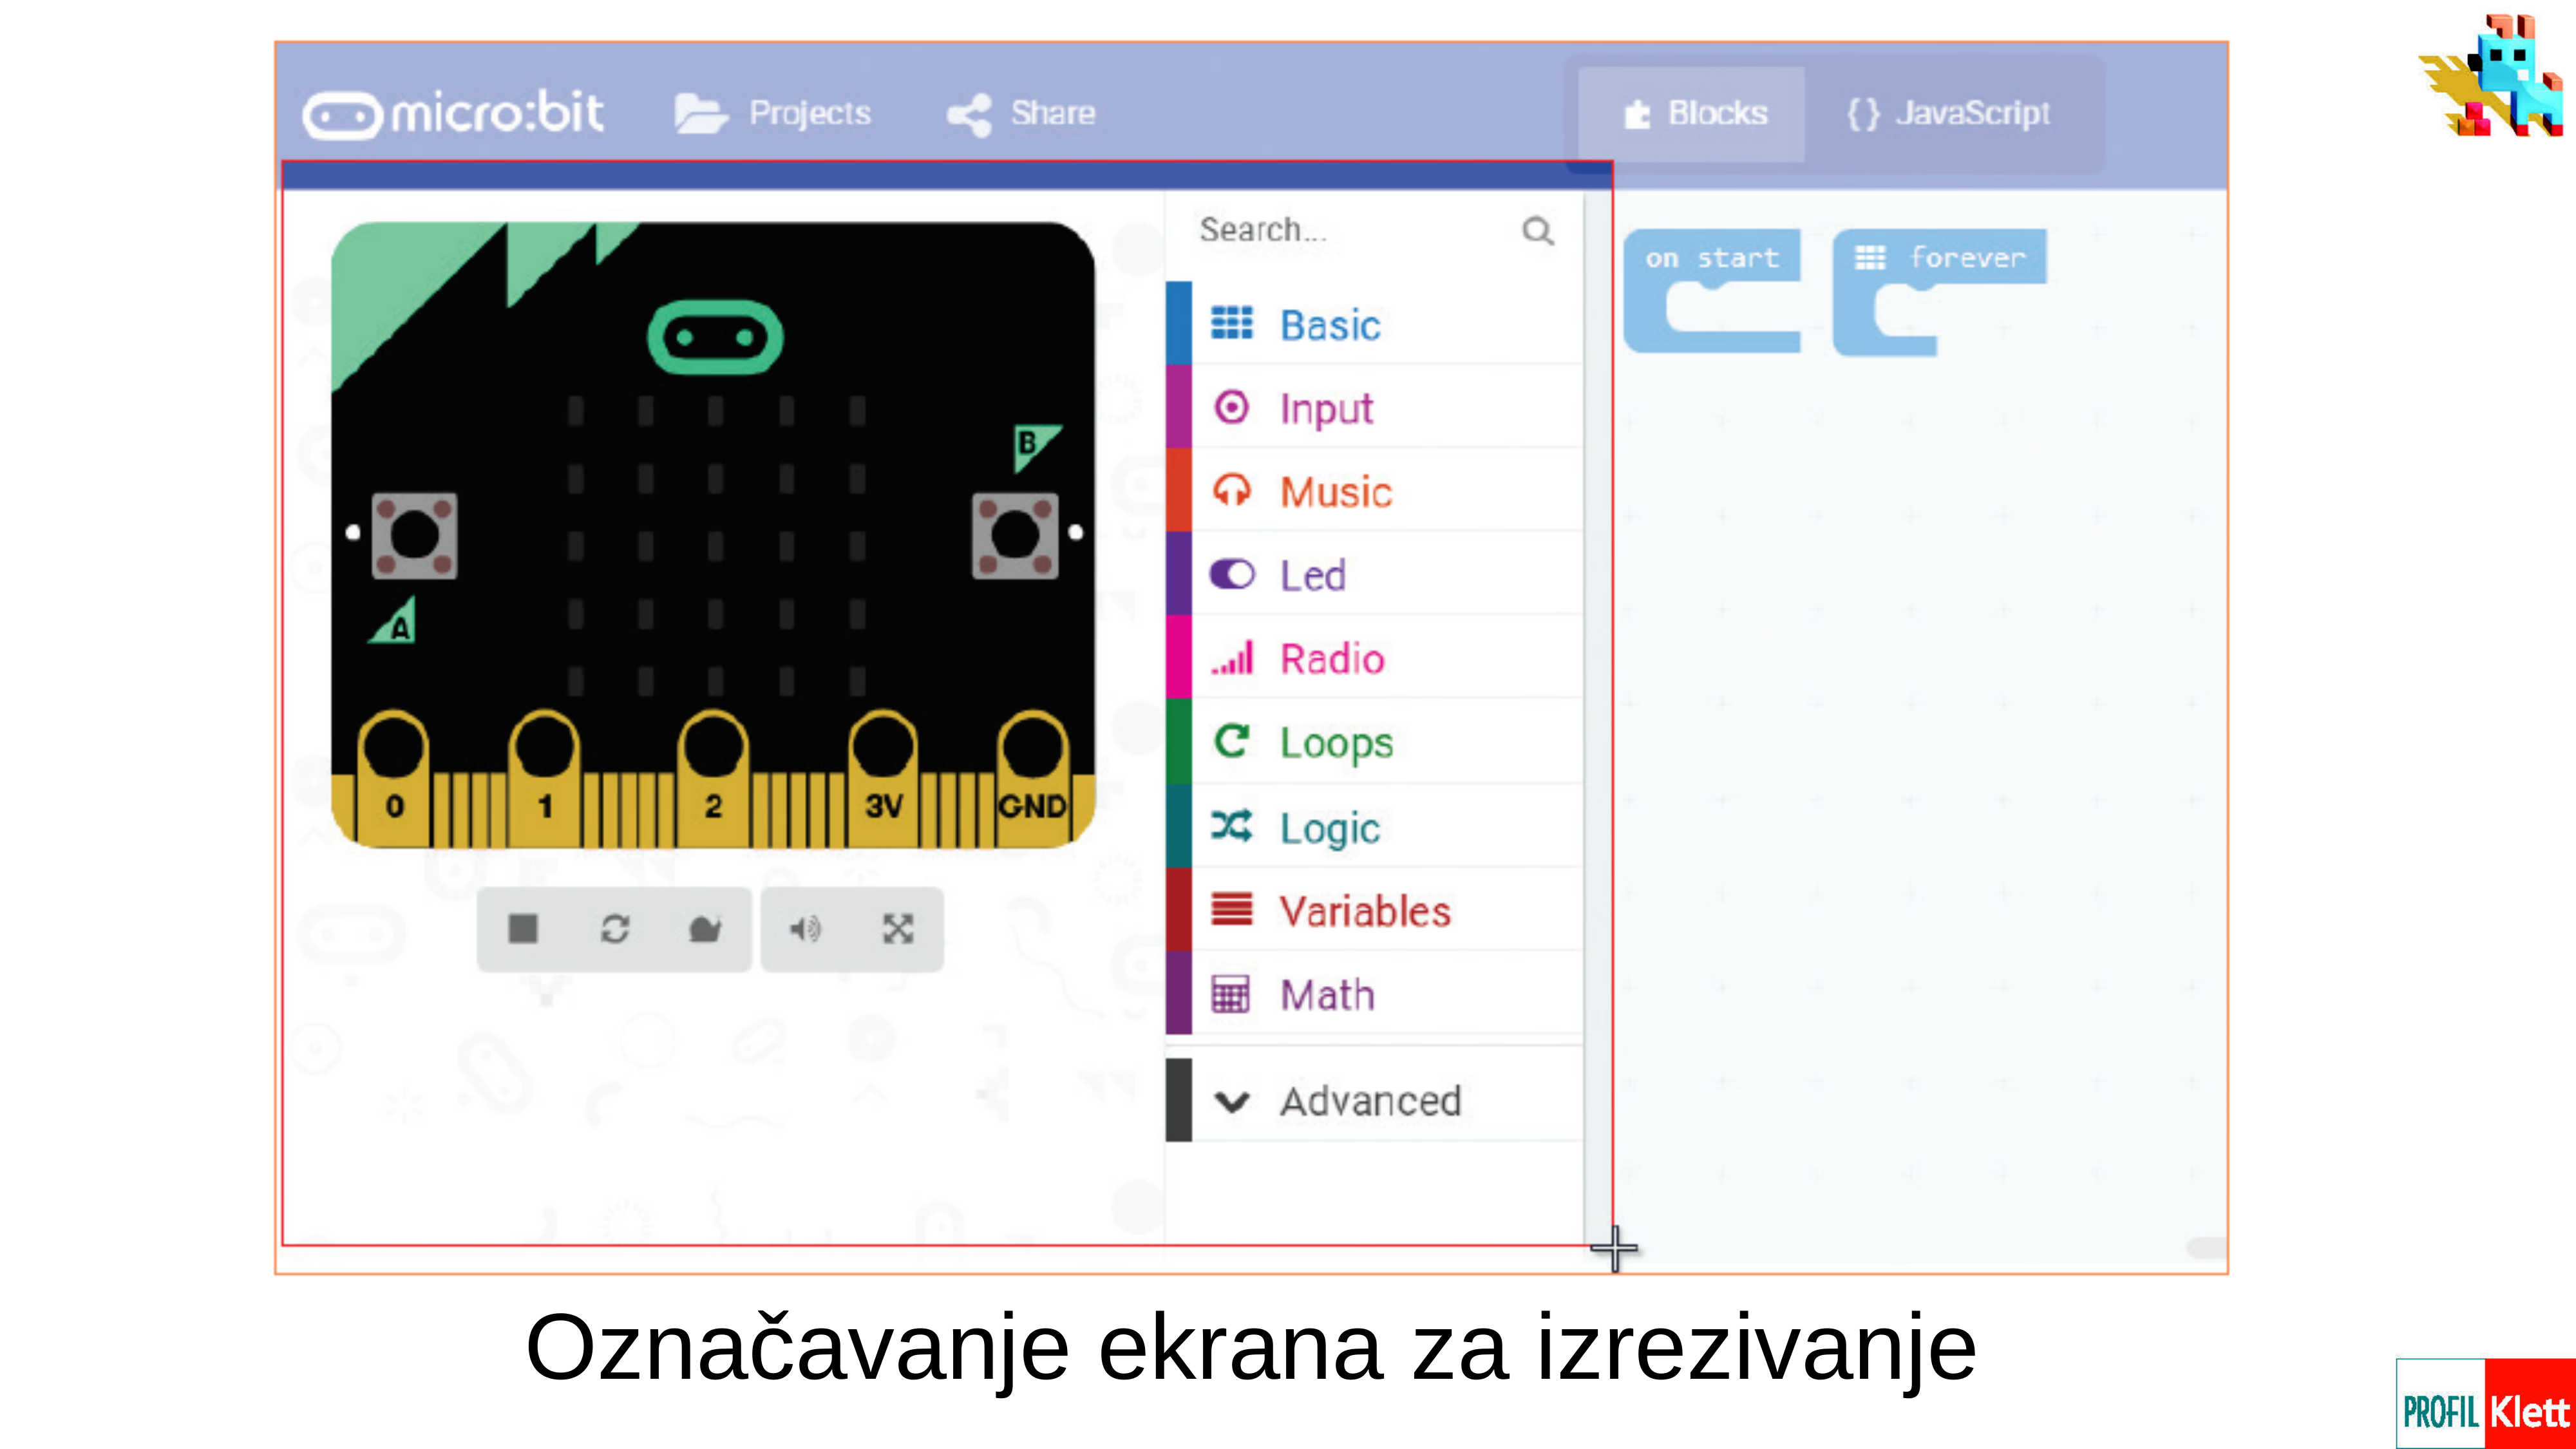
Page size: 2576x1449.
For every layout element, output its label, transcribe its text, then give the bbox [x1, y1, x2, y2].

text_box Označavanje ekrana za izrezivanje [520, 1281, 1985, 1403]
picture [0, 0, 2576, 1449]
